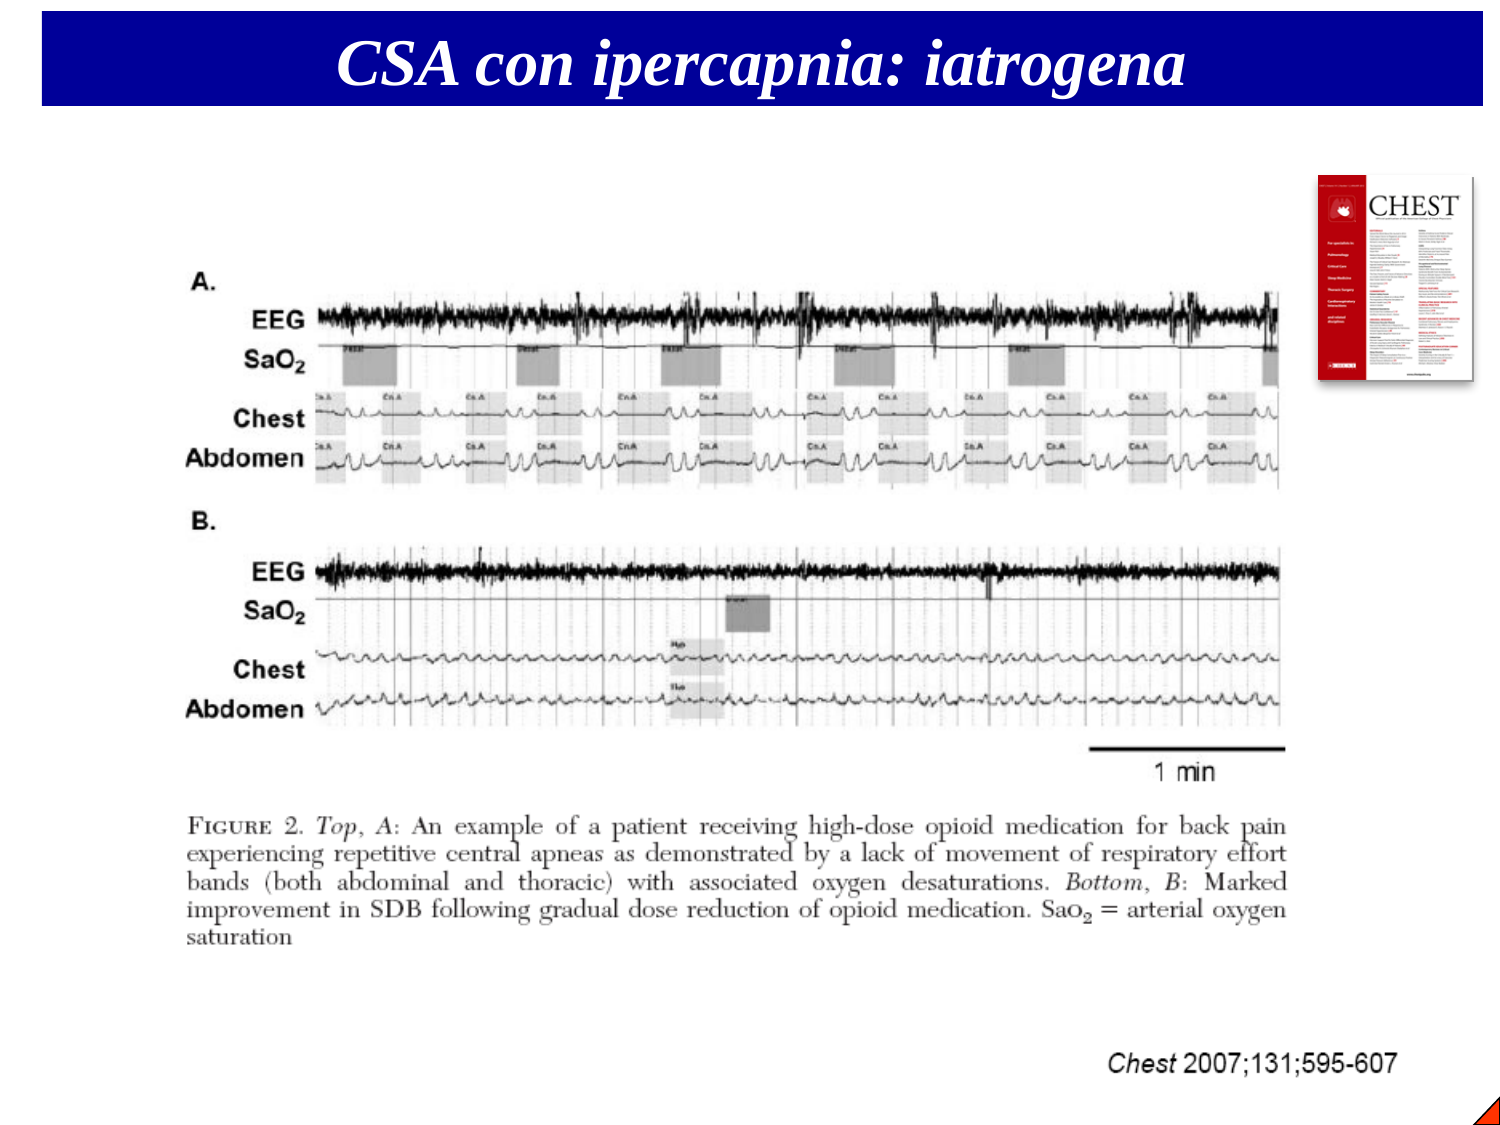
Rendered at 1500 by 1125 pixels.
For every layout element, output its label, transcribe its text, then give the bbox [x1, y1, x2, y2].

picture [153, 248, 1300, 956]
picture [1318, 175, 1474, 382]
text_box [1473, 1097, 1500, 1125]
text_box CSA con ipercapnia: iatrogena [41, 11, 1483, 106]
picture [1104, 1044, 1417, 1079]
